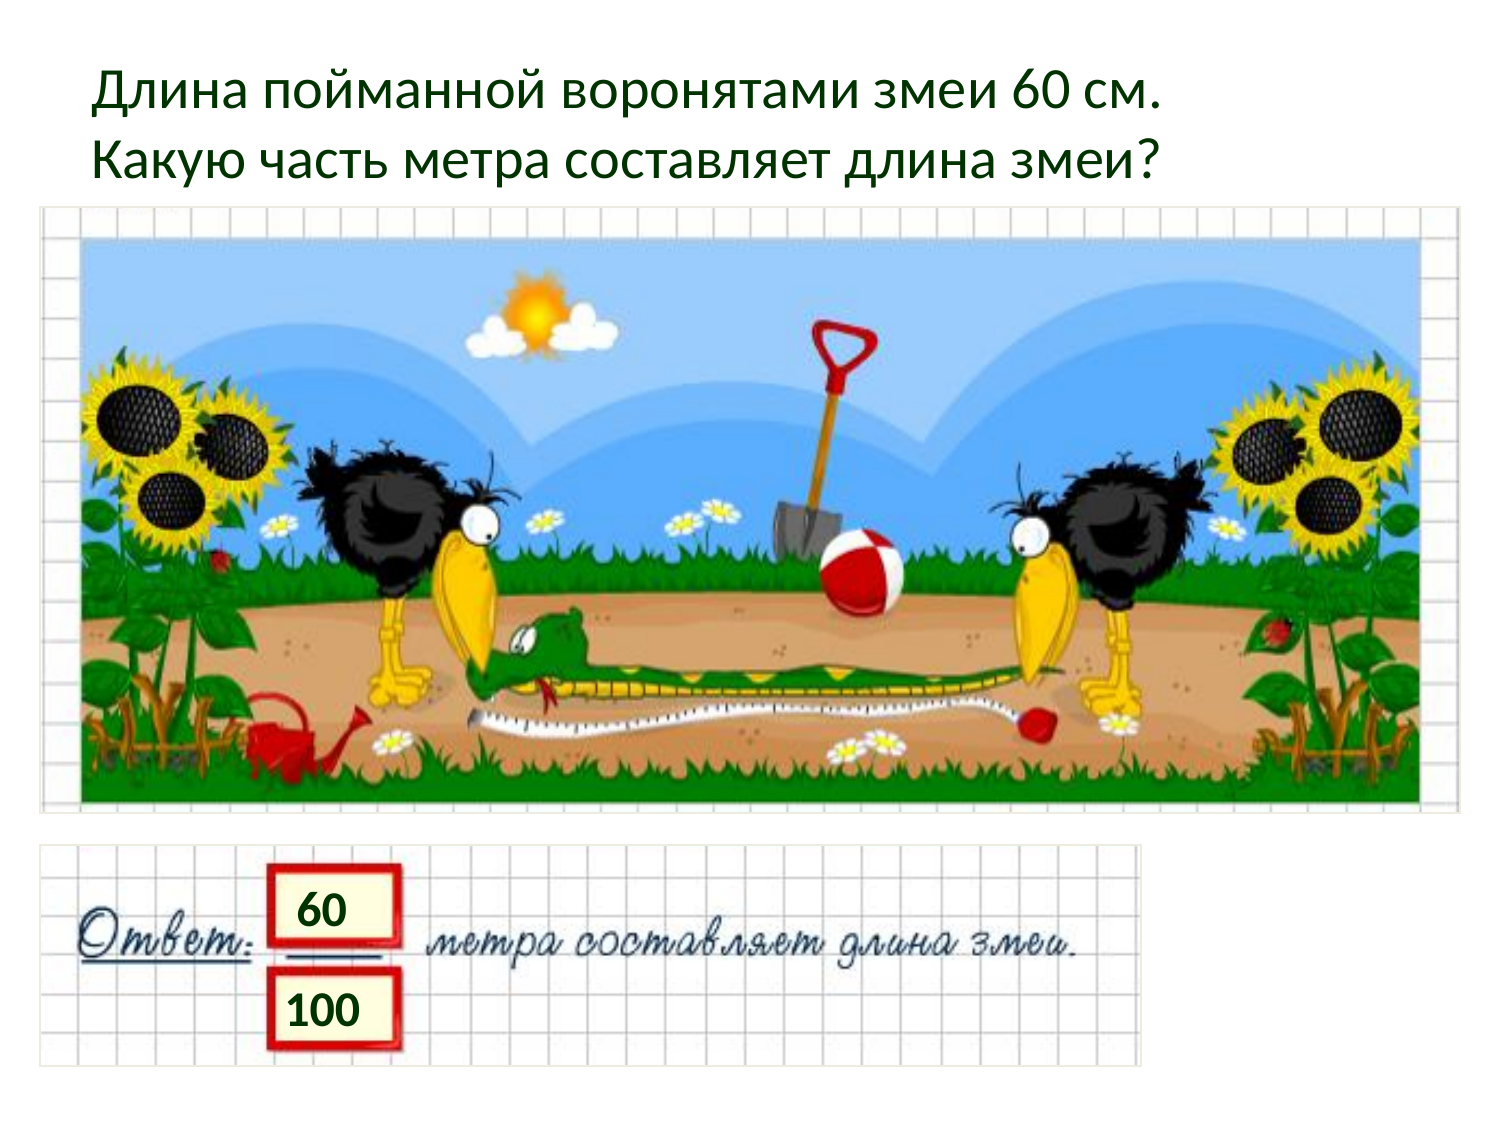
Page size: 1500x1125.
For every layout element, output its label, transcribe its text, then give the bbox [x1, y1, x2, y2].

picture [40, 845, 1141, 1066]
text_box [269, 869, 408, 1045]
text_box Длина пойманной воронятами змеи 60 см. Какую часть метра составляет длина змеи? [76, 42, 1447, 198]
picture [40, 207, 1460, 813]
